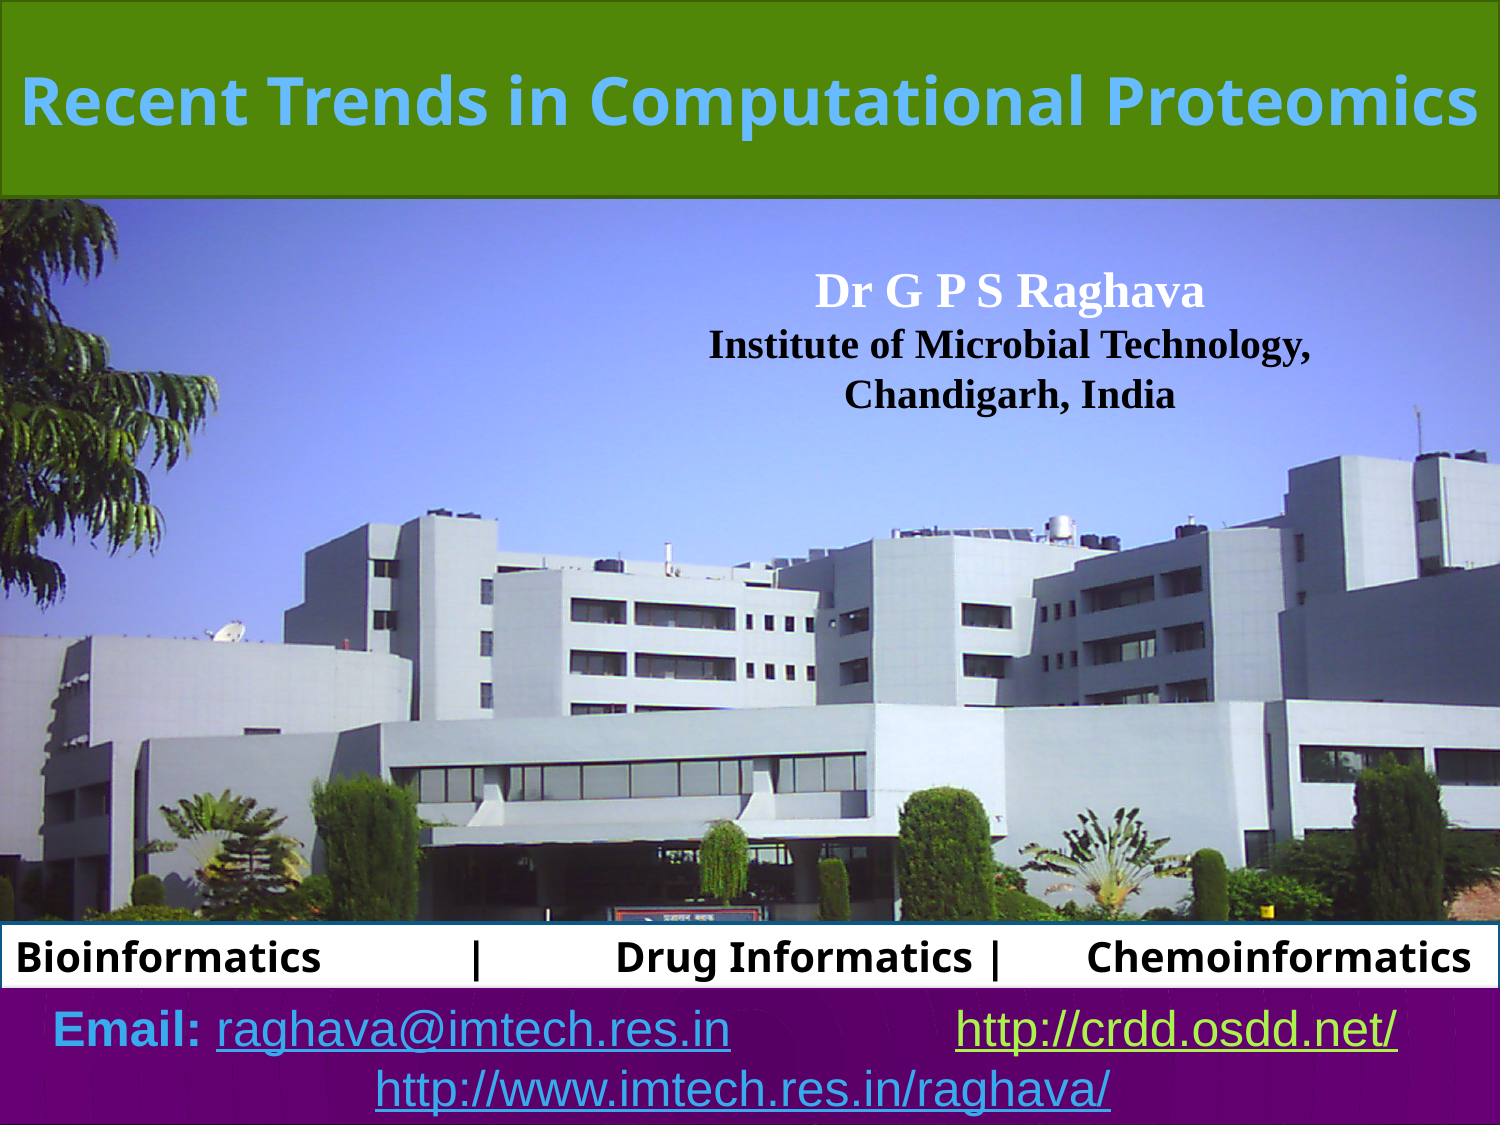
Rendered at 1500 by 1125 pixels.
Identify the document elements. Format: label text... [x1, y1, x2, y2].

picture [0, 196, 1500, 1125]
text_box Recent Trends in Computational Proteomics [0, 0, 1500, 195]
